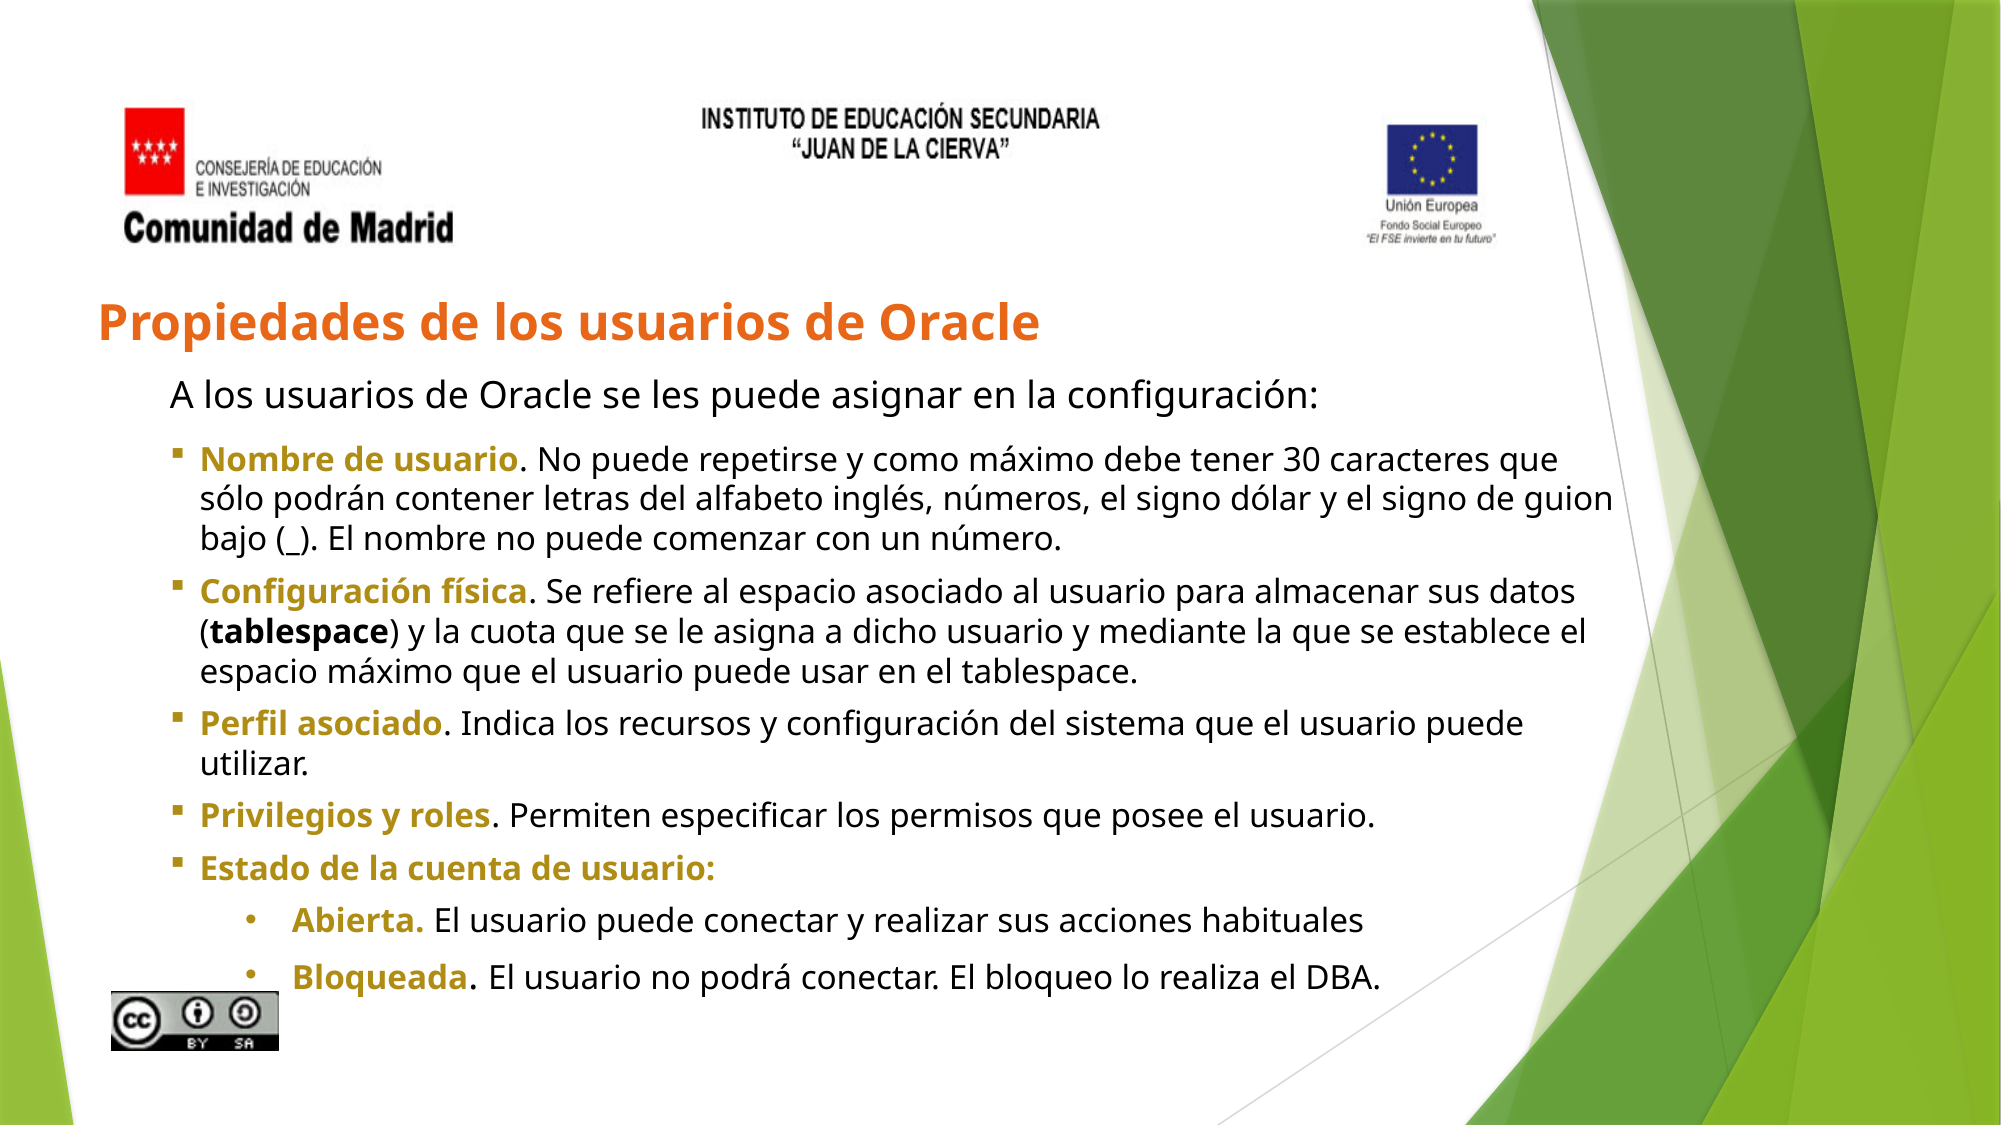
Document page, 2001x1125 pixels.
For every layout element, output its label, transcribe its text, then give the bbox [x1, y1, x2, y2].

text_box A los usuarios de Oracle se les puede asignar en la configuración: [155, 364, 1669, 424]
picture [111, 991, 279, 1051]
picture [110, 99, 1521, 262]
text_box Nombre de usuario. No puede repetirse y como máximo debe tener 30 caracteres que sólo podrán contener letras del alfabeto inglés, números, el signo dólar y el signo de guion bajo (_). El nombre no puede comenzar con un número. Configuración física. Se refiere al espacio asociado al usuario para almacenar sus datos (tablespace) y la cuota que se le asigna a dicho usuario y mediante la que se establece el espacio máximo que el usuario puede usar en el tablespace. Perfil asociado. Indica los recursos y configuración del sistema que el usuario puede utilizar. Privilegios y roles. Permiten especificar los permisos que posee el usuario. Estado de la cuenta de usuario: Abierta. El usuario puede conectar y realizar sus acciones habituales Bloqueada. El usuario no podrá conectar. El bloqueo lo realiza el DBA. [155, 430, 1644, 1005]
text_box Propiedades de los usuarios de Oracle [82, 282, 1057, 358]
